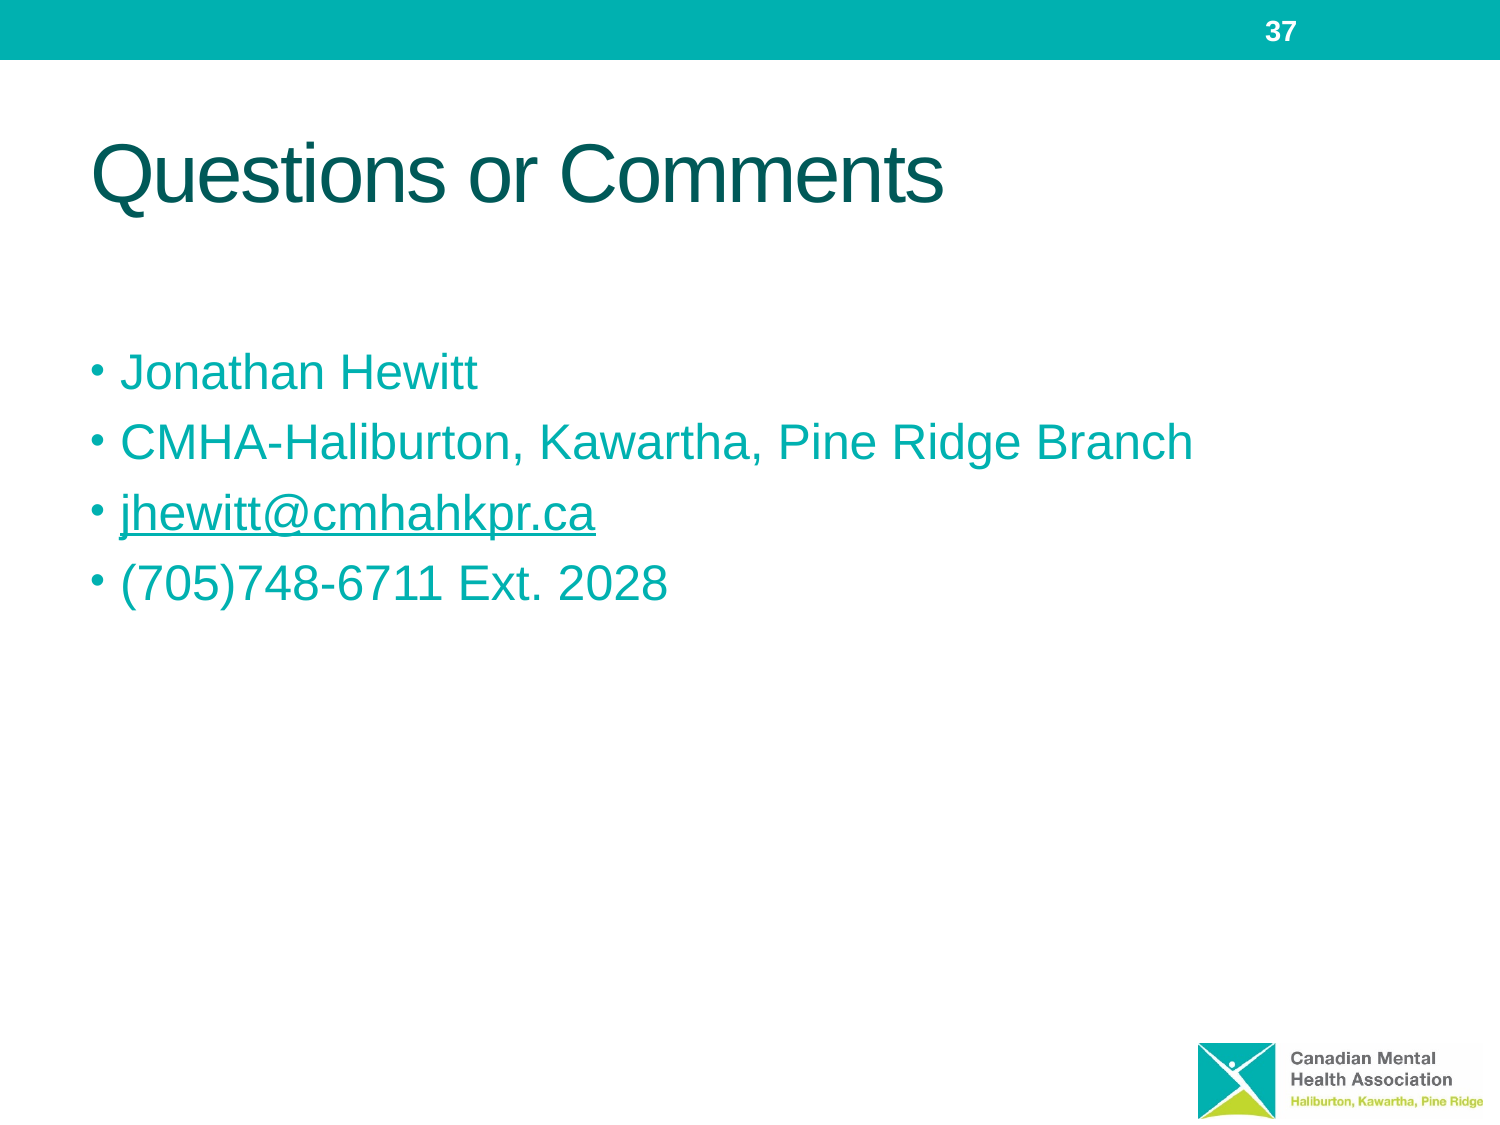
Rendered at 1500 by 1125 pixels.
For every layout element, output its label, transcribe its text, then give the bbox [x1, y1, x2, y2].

title Questions or Comments [75, 87, 1425, 250]
list Jonathan Hewitt CMHA-Haliburton, Kawartha, Pine Ridge Branch jhewitt@cmhahkpr.ca (705)748-6711 Ext. 2028 [75, 262, 1425, 1063]
slide_number 37 [1250, 3, 1425, 57]
picture [1198, 1043, 1483, 1119]
